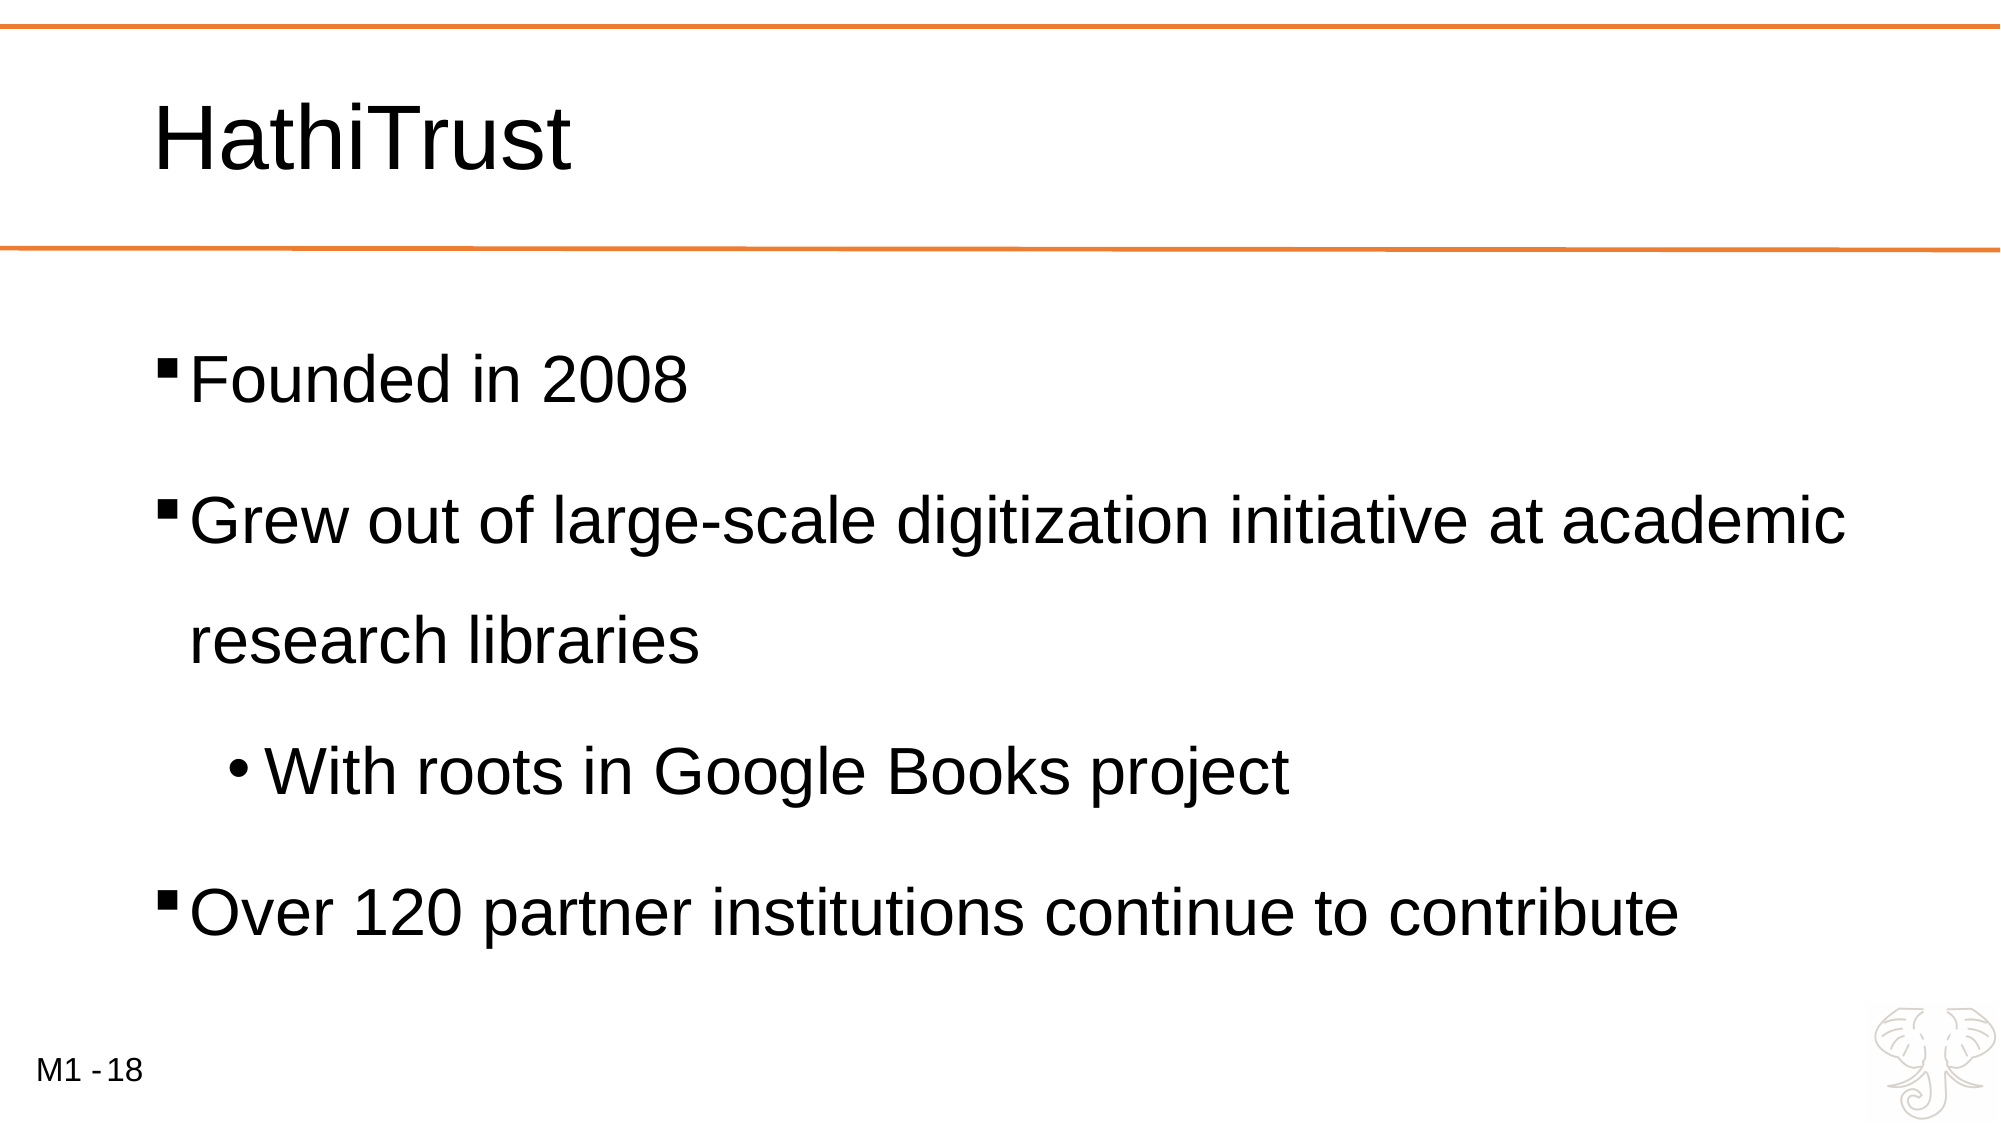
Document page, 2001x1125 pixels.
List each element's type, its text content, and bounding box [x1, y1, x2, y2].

list Founded in 2008 Grew out of large-scale digitization initiative at academic research libraries With roots in Google Books project Over 120 partner institutions continue to contribute [137, 288, 2000, 1003]
picture [1866, 1003, 1998, 1123]
slide_number 18 [91, 1037, 428, 1100]
title HathiTrust [137, 30, 1863, 249]
